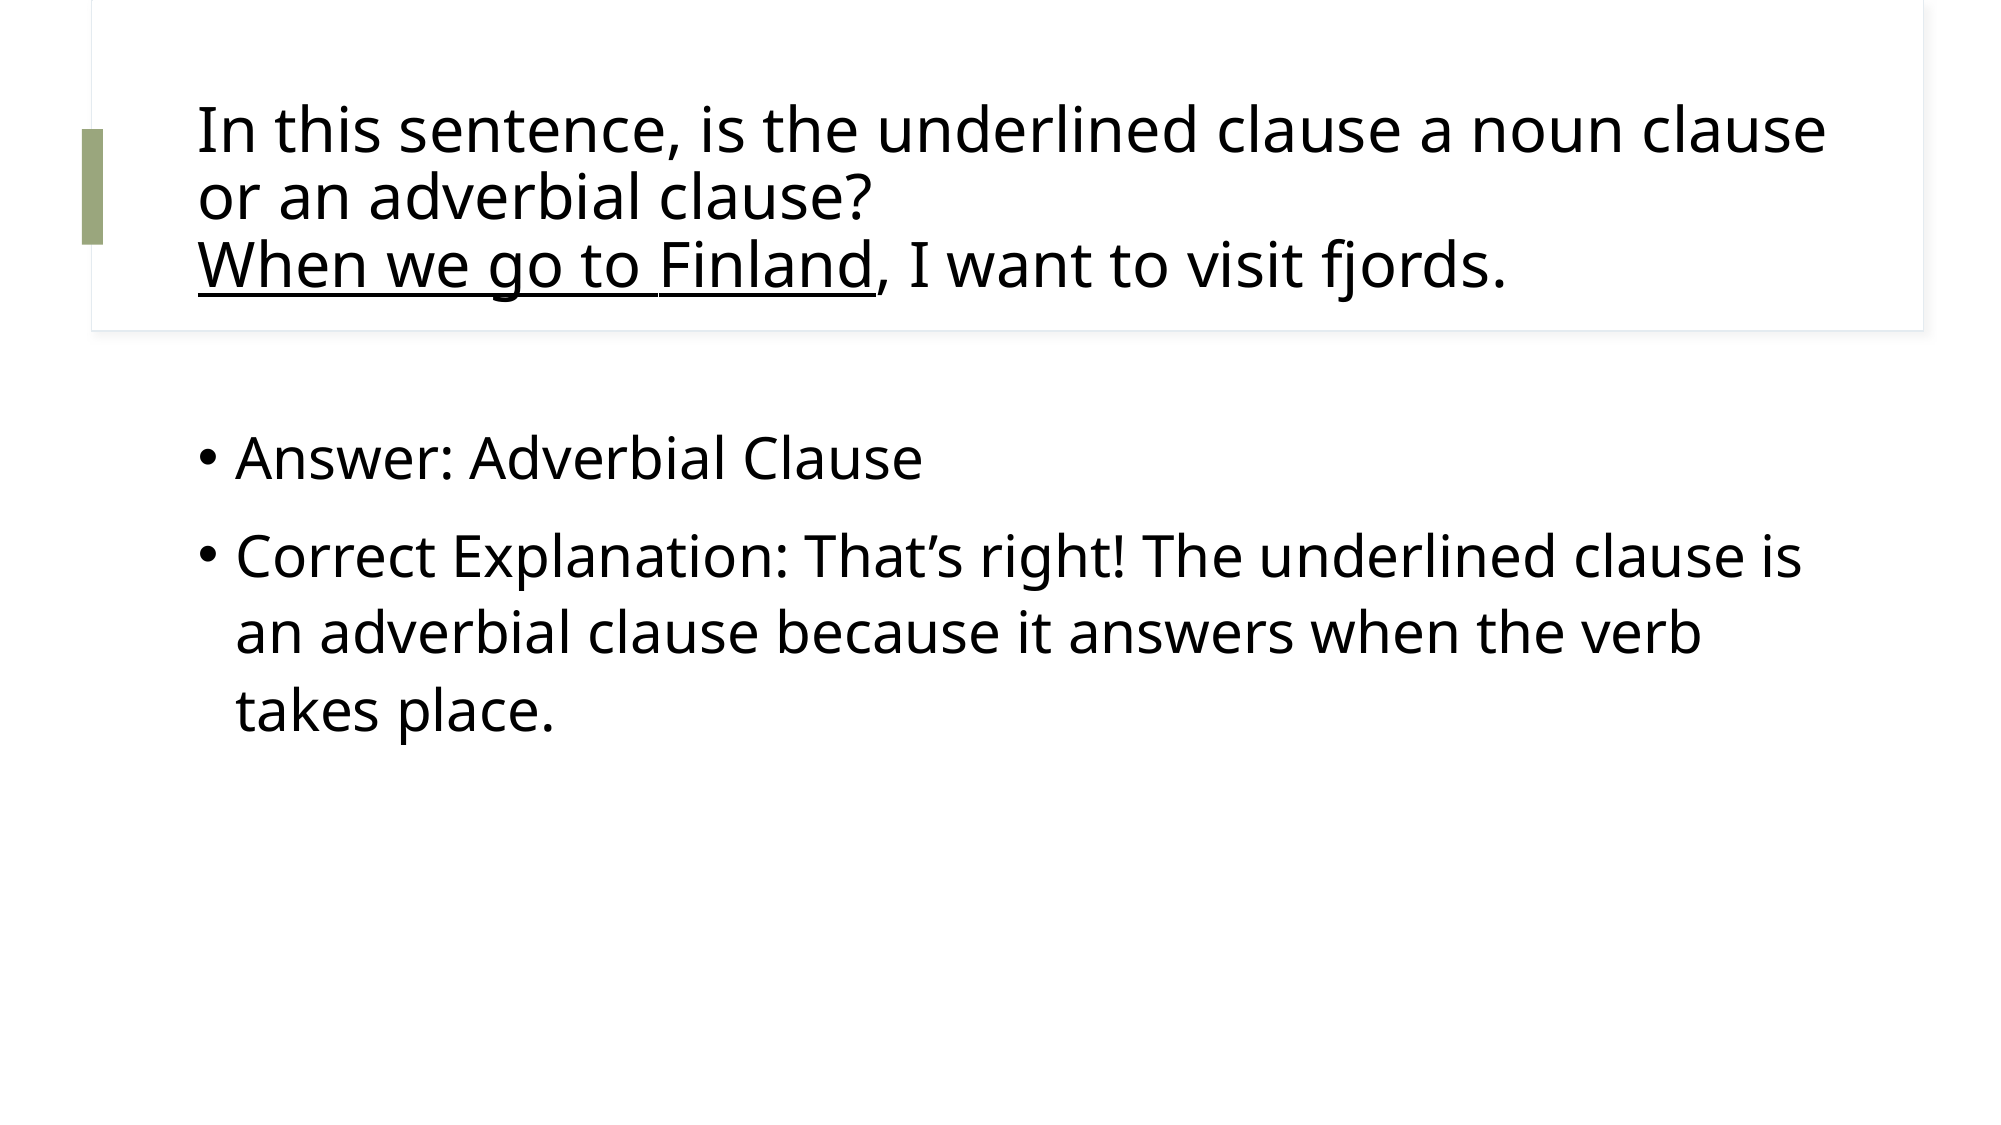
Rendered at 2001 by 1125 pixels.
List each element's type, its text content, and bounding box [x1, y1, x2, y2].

list Answer: Adverbial Clause Correct Explanation: That’s right! The underlined clause is an adverbial clause because it answers when the verb takes place. [183, 406, 1851, 1013]
title In this sentence, is the underlined clause a noun clause or an adverbial clause? When we go to Finland, I want to visit fjords. [183, 90, 1851, 394]
